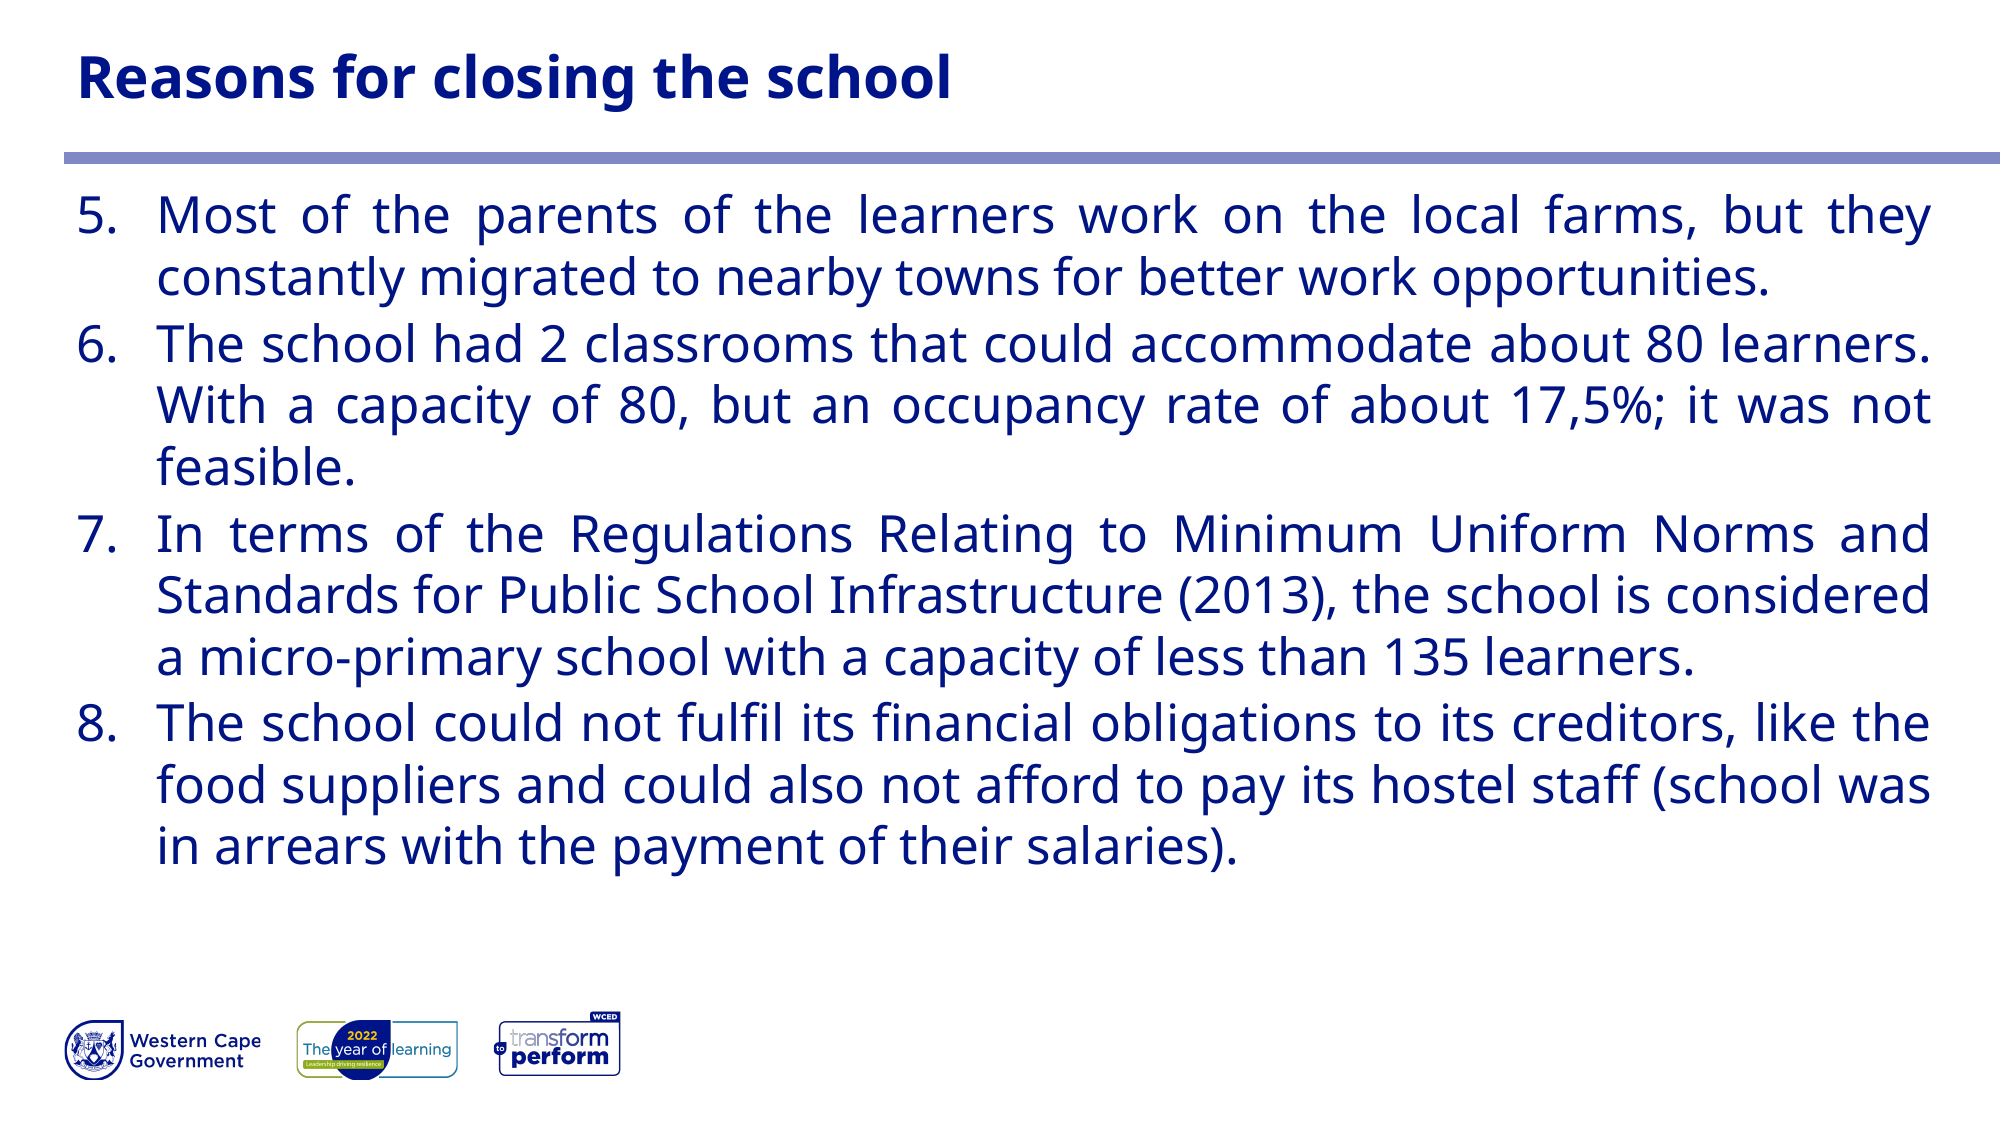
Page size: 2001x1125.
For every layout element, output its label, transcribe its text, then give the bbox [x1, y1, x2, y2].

picture [64, 152, 2000, 164]
list Most of the parents of the learners work on the local farms, but they constantly migrated to nearby towns for better work opportunities. The school had 2 classrooms that could accommodate about 80 learners. With a capacity of 80, but an occupancy rate of about 17,5%; it was not feasible. In terms of the Regulations Relating to Minimum Uniform Norms and Standards for Public School Infrastructure (2013), the school is considered a micro-primary school with a capacity of less than 135 learners. The school could not fulfil its financial obligations to its creditors, like the food suppliers and could also not afford to pay its hostel staff (school was in arrears with the payment of their salaries). [64, 171, 1945, 1014]
title Reasons for closing the school [64, 29, 1945, 122]
